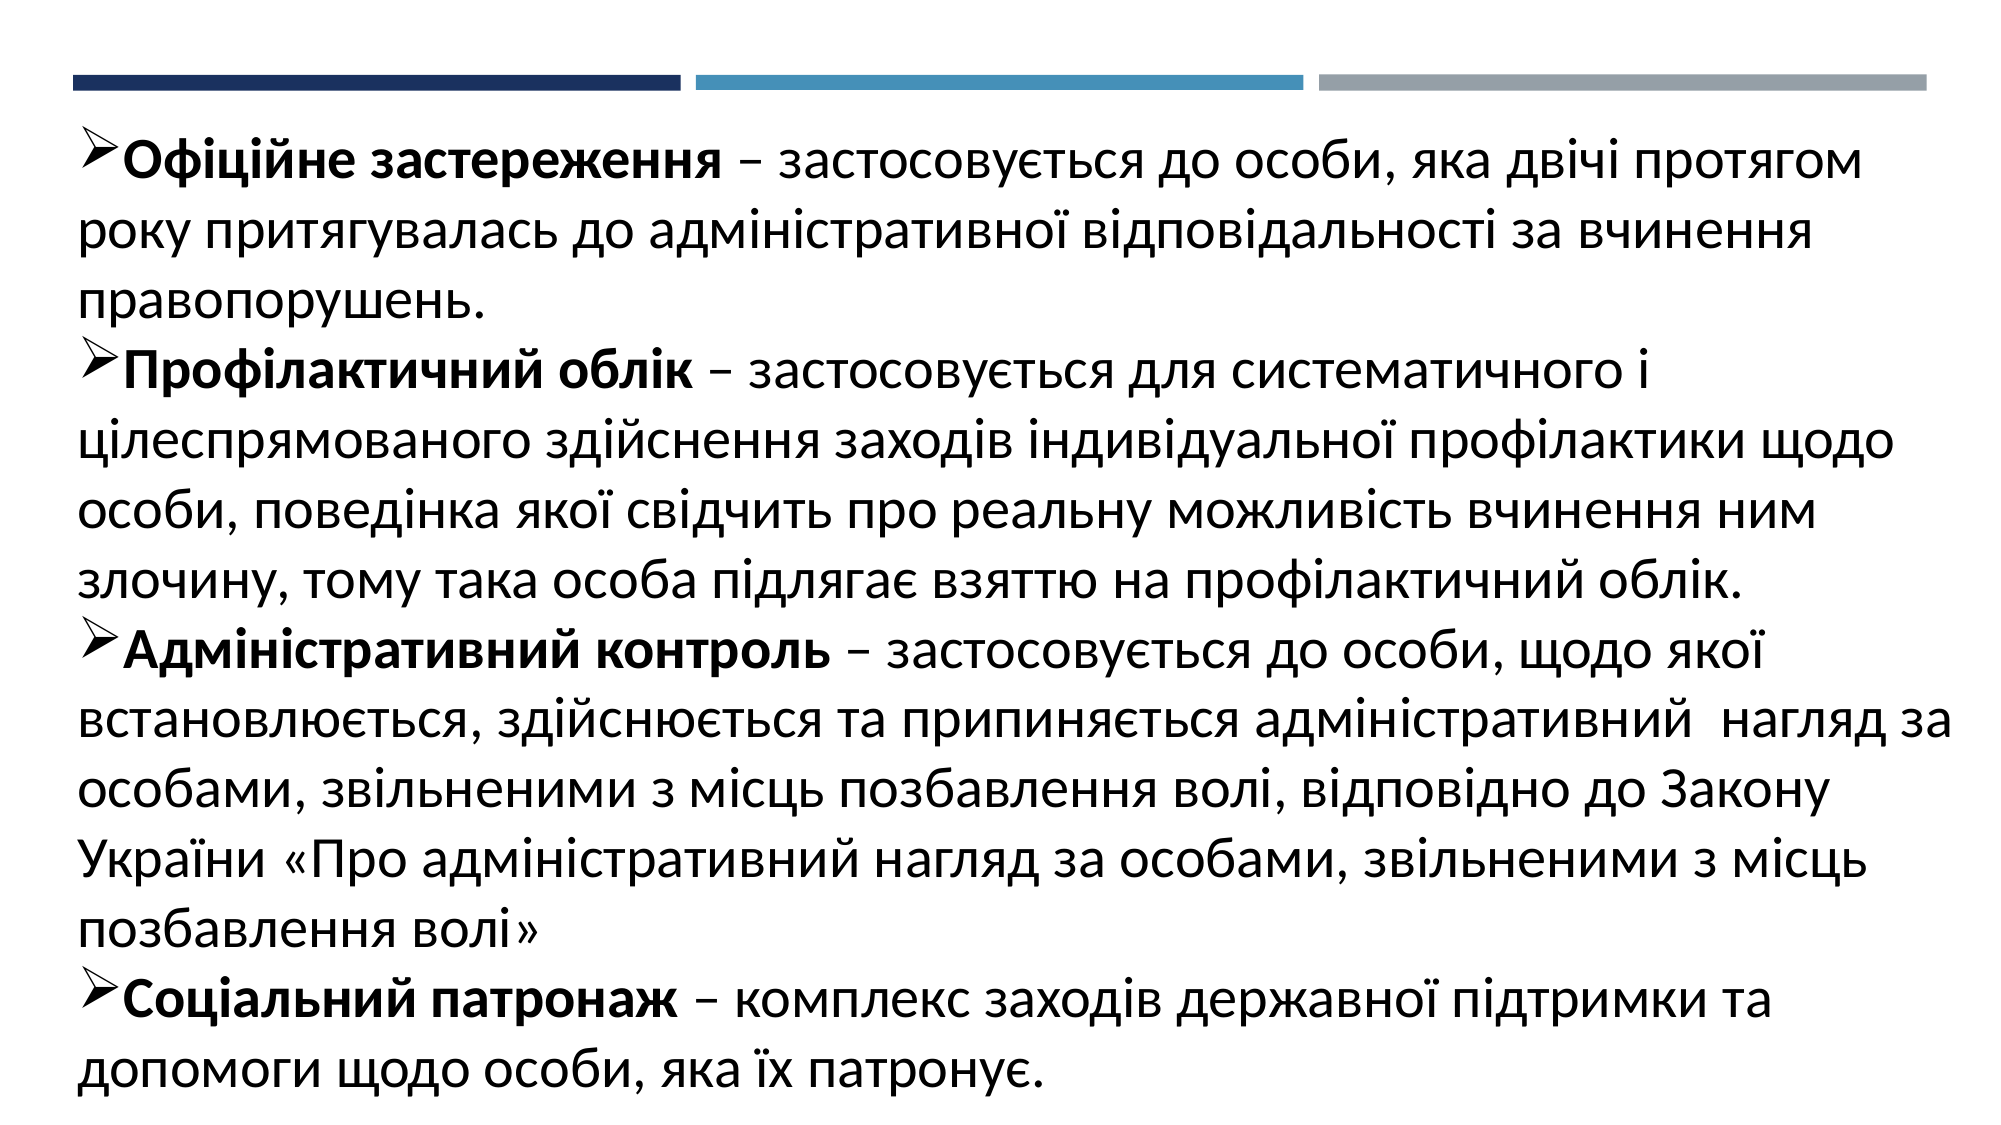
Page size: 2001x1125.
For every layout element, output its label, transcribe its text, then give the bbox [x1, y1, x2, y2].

text_box Офіційне застереження – застосовується до особи, яка двічі протягом року притягувалась до адміністративної відповідальності за вчинення правопорушень. Профілактичний облік – застосовується для систематичного і цілеспрямованого здійснення заходів індивідуальної профілактики щодо особи, поведінка якої свідчить про реальну можливість вчинення ним злочину, тому така особа підлягає взяттю на профілактичний облік. Адміністративний контроль – застосовується до особи, щодо якої встановлюється, здійснюється та припиняється адміністративний нагляд за особами, звільненими з місць позбавлення волі, відповідно до Закону України «Про адміністративний нагляд за особами, звільненими з місць позбавлення волі» Соціальний патронаж – комплекс заходів державної підтримки та допомоги щодо особи, яка їх патронує. [62, 112, 1975, 1107]
